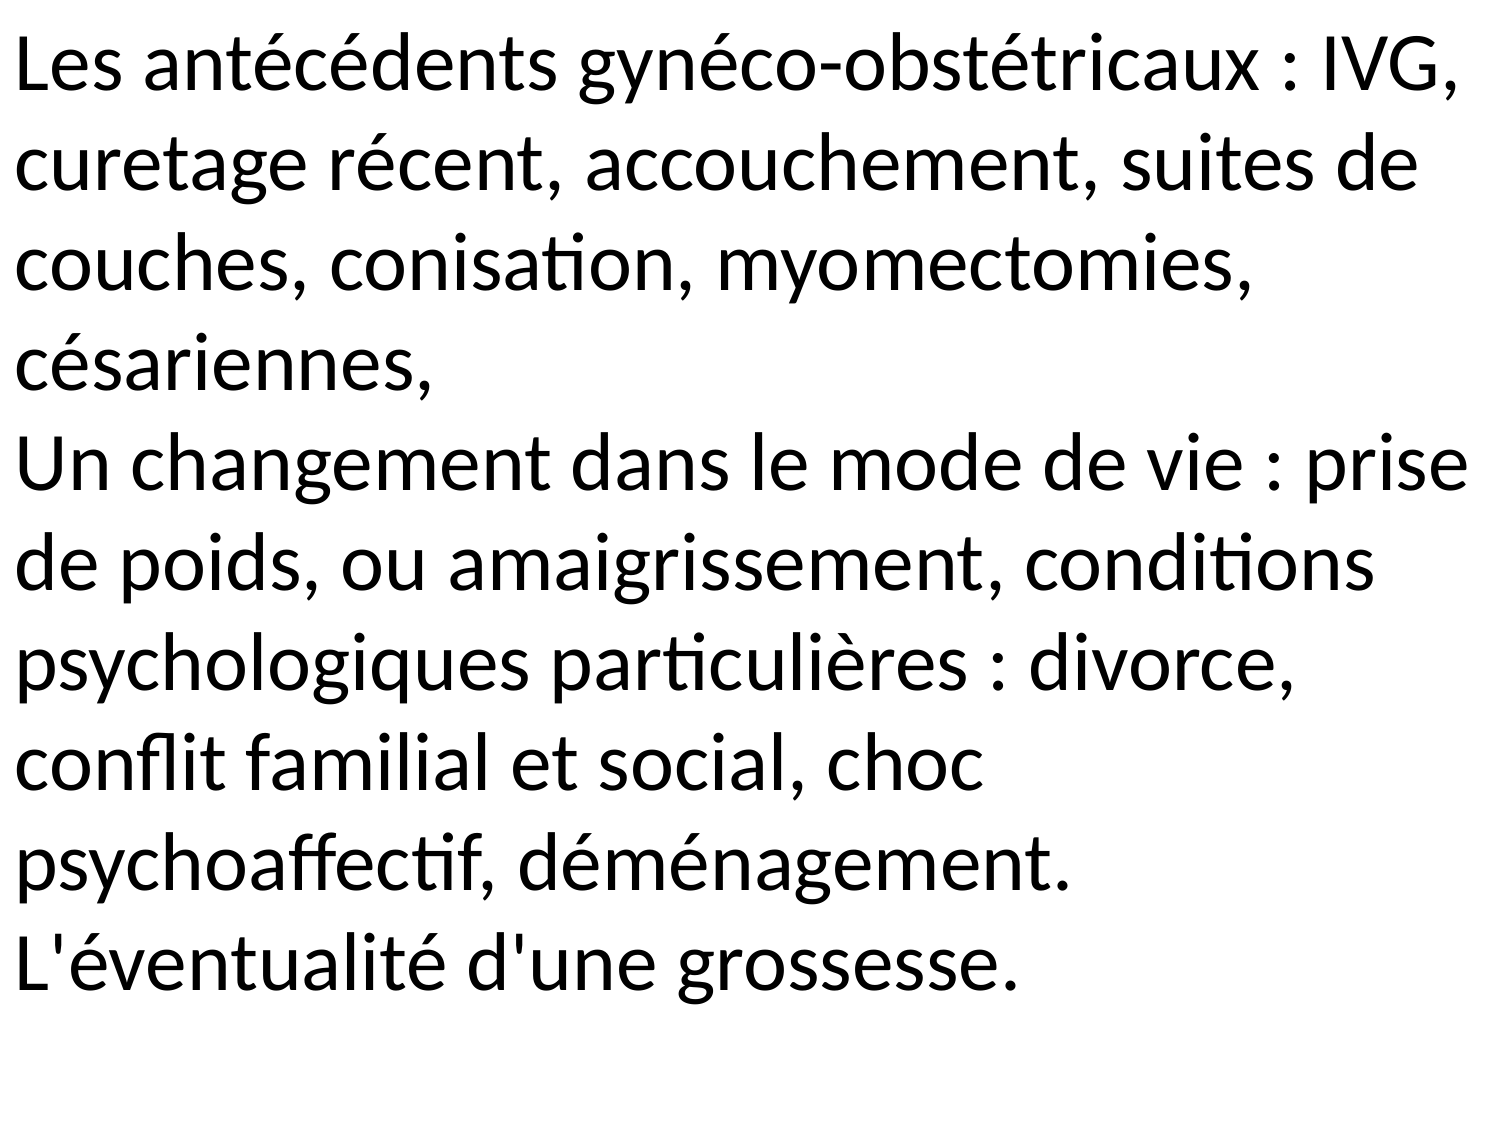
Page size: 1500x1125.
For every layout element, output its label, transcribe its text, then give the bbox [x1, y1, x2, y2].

text_box Les antécédents gynéco-obstétricaux : IVG, curetage récent, accouchement, suites de couches, conisation, myomectomies, césariennes, Un changement dans le mode de vie : prise de poids, ou amaigrissement, conditions psychologiques particulières : divorce, conflit familial et social, choc psychoaffectif, déménagement. L'éventualité d'une grossesse. [0, 0, 1500, 1015]
